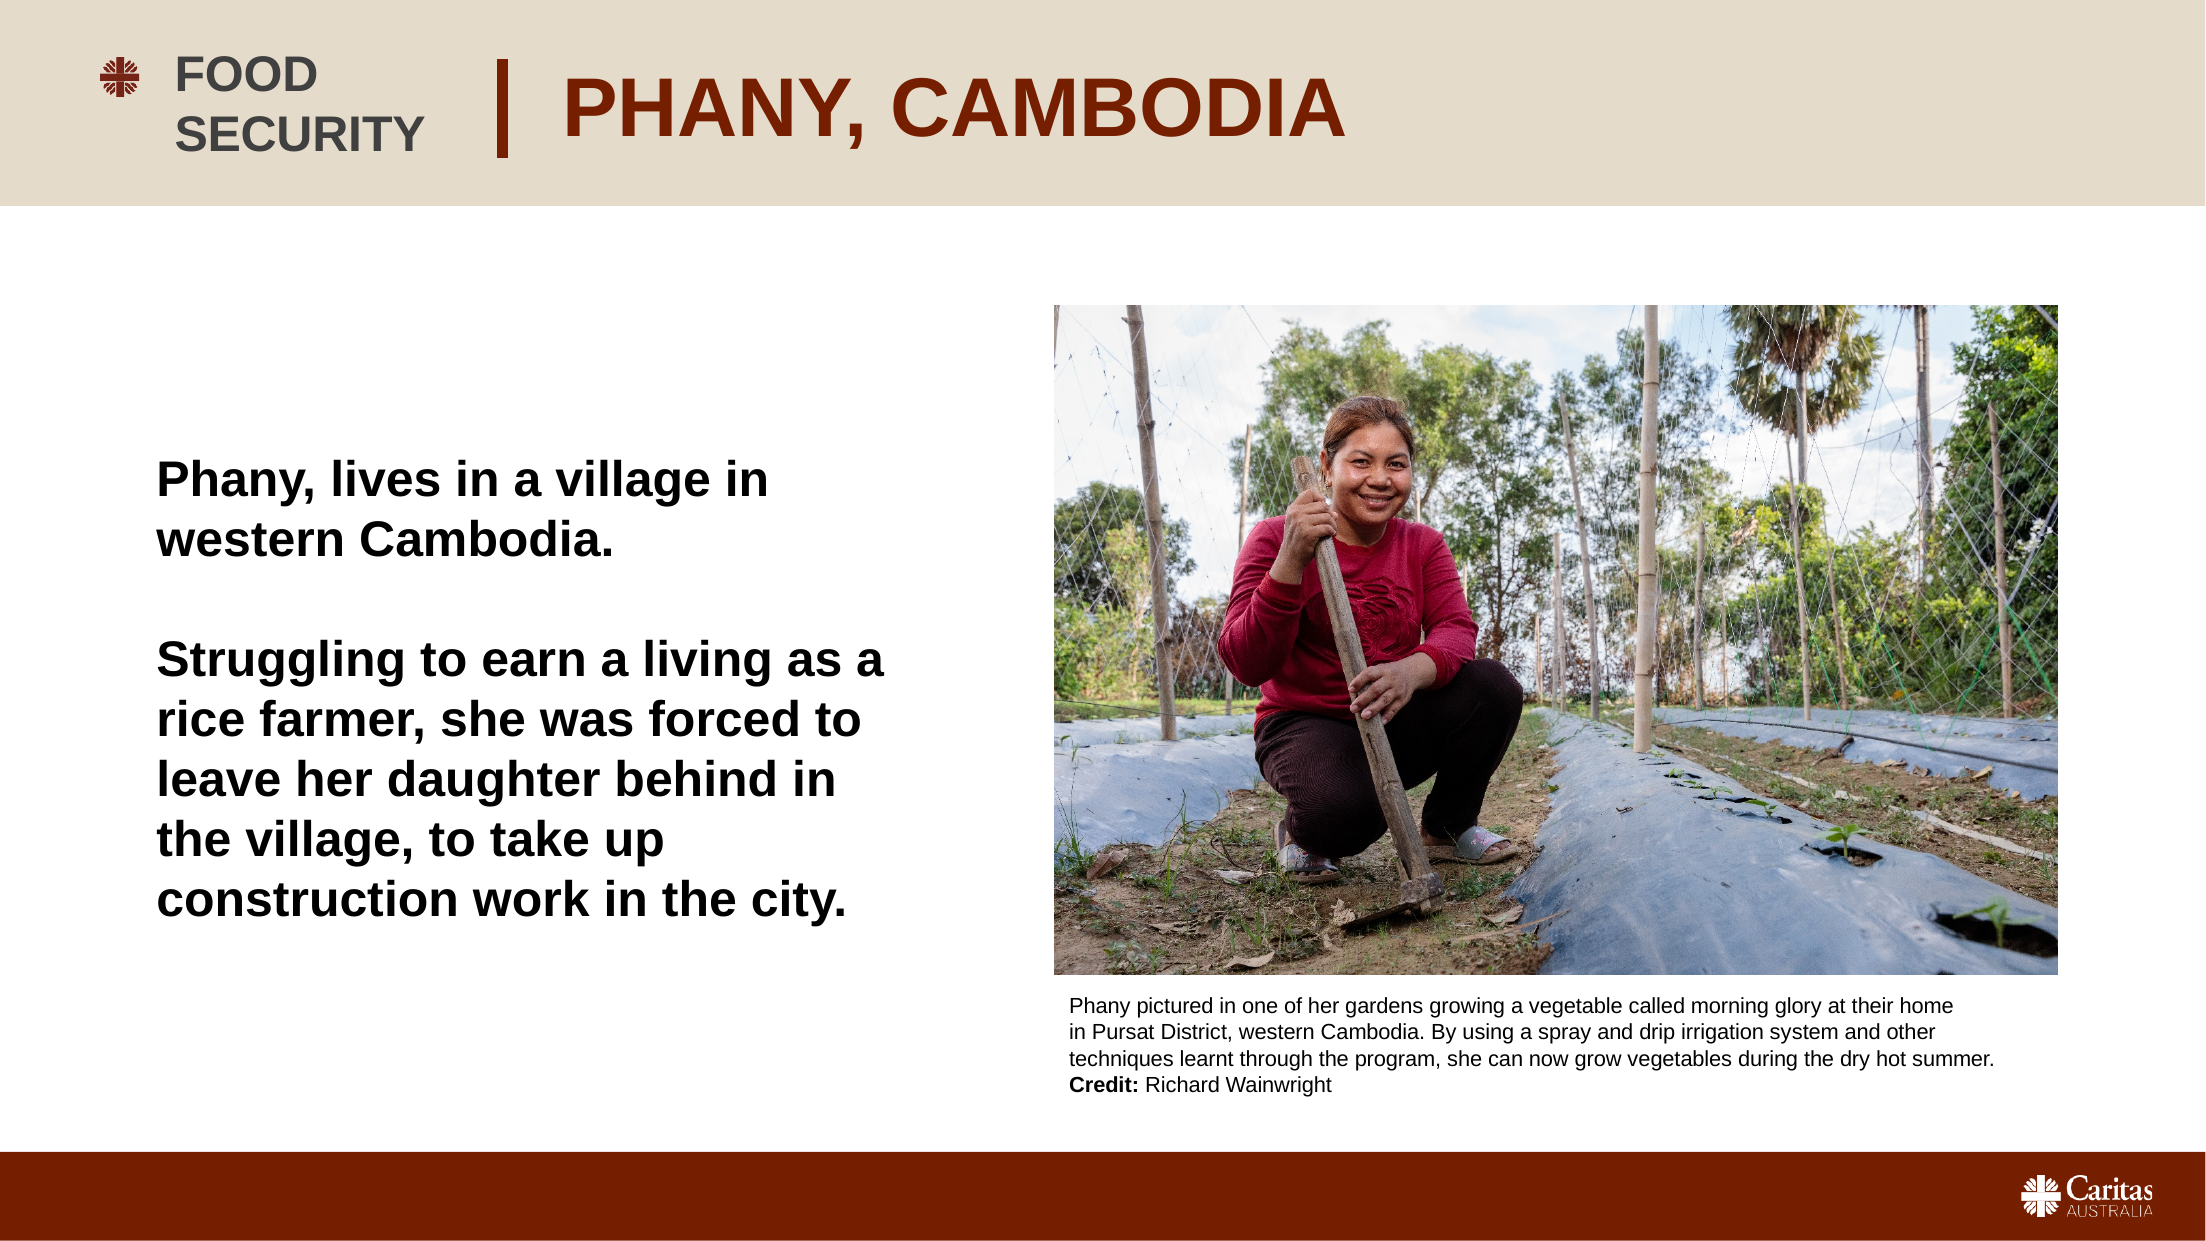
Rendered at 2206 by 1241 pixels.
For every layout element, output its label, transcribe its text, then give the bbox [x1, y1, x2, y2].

text_box Phany, lives in a village in western Cambodia. Struggling to earn a living as a rice farmer, she was forced to leave her daughter behind in the village, to take up construction work in the city. [141, 438, 933, 989]
text_box PHANY, CAMBODIA [560, 51, 2170, 153]
text_box Phany pictured in one of her gardens growing a vegetable called morning glory at their home in Pursat District, western Cambodia. By using a spray and drip irrigation system and other techniques learnt through the program, she can now grow vegetables during the dry hot summer. Credit: Richard Wainwright [1054, 984, 2058, 1105]
picture [2021, 1175, 2153, 1217]
text_box [100, 57, 140, 97]
text_box [147, 367, 1030, 1006]
picture [1053, 304, 2058, 975]
title FOOD SECURITY [172, 39, 488, 249]
